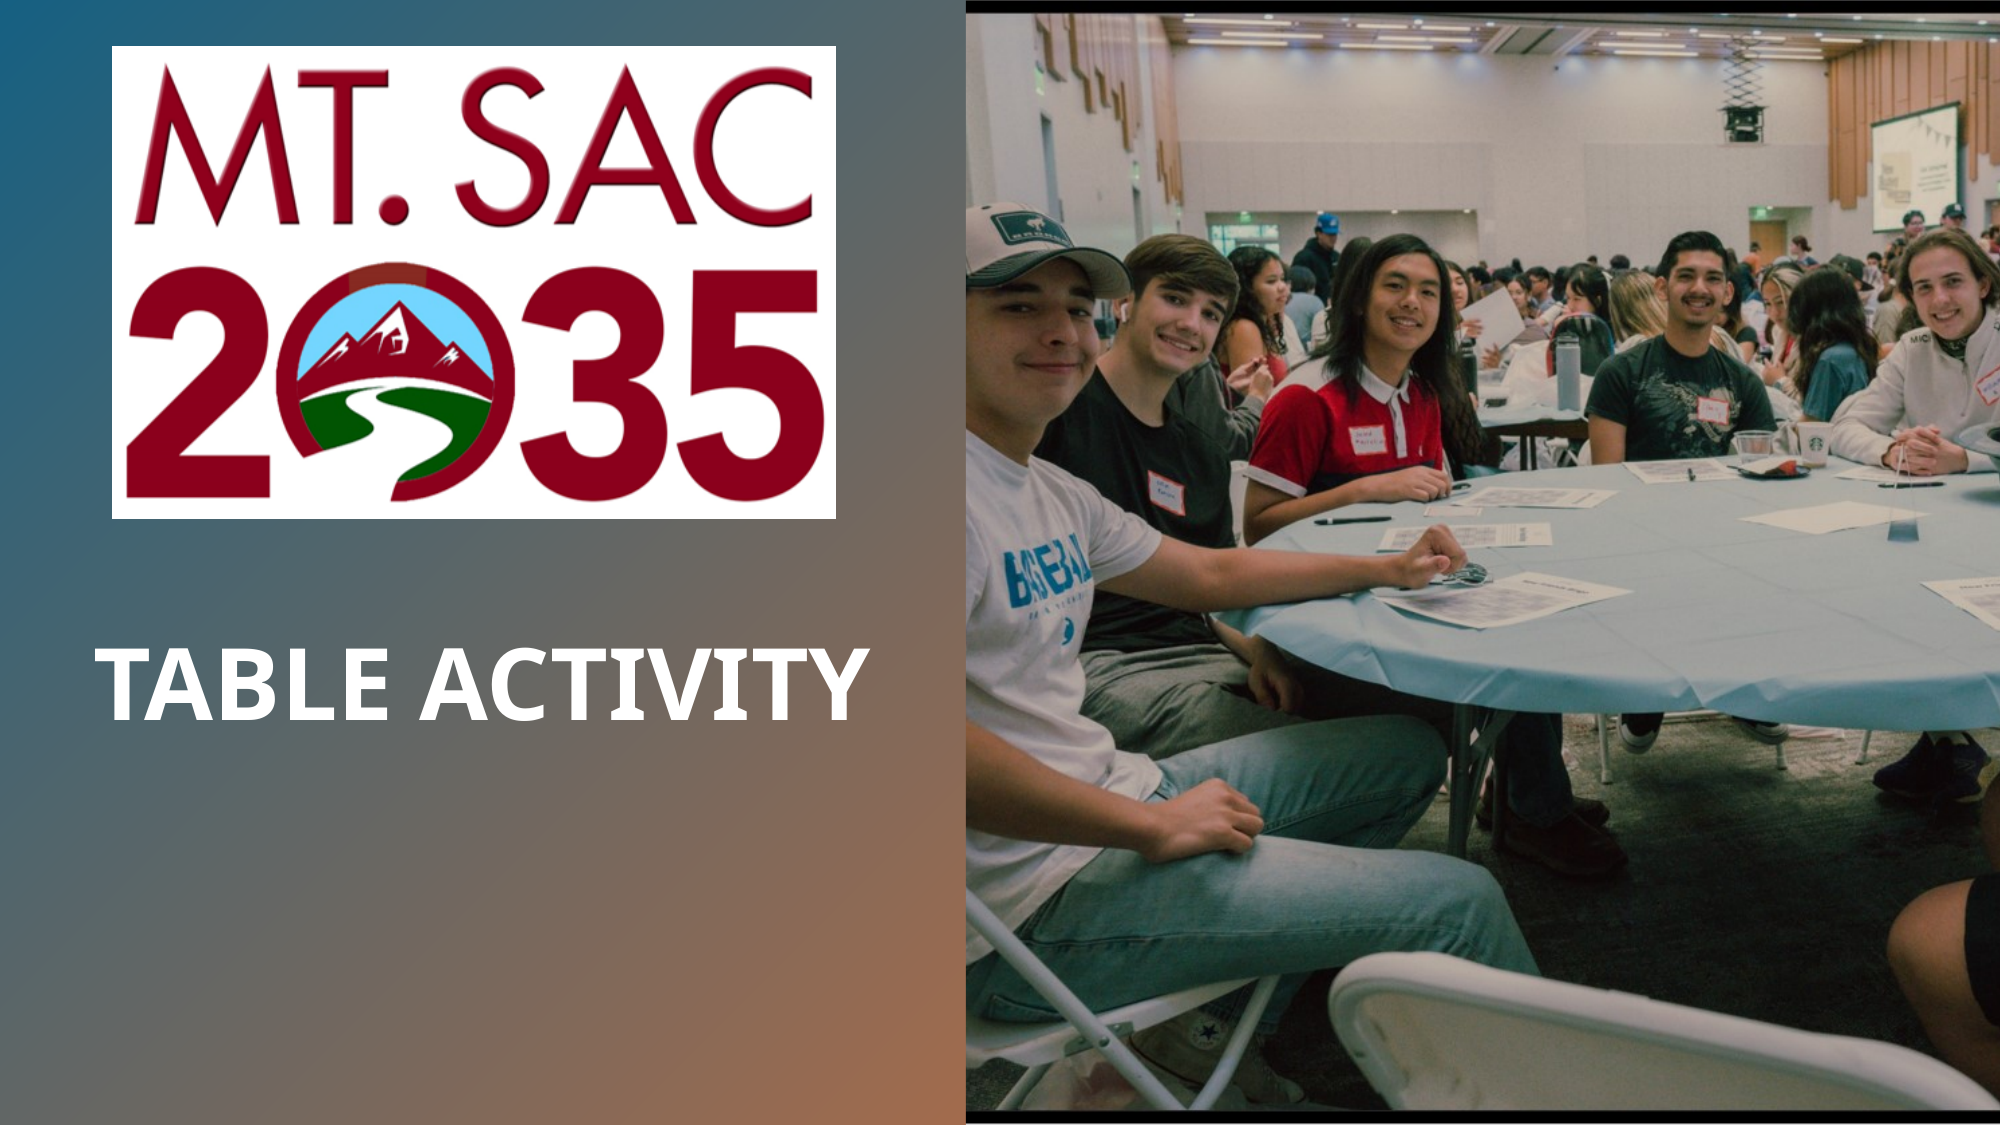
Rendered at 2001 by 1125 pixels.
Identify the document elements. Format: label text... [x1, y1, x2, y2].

picture [111, 45, 836, 520]
title TABLE ACTIVITY [45, 612, 921, 816]
picture [965, 0, 2000, 1125]
text_box [0, 0, 965, 1125]
